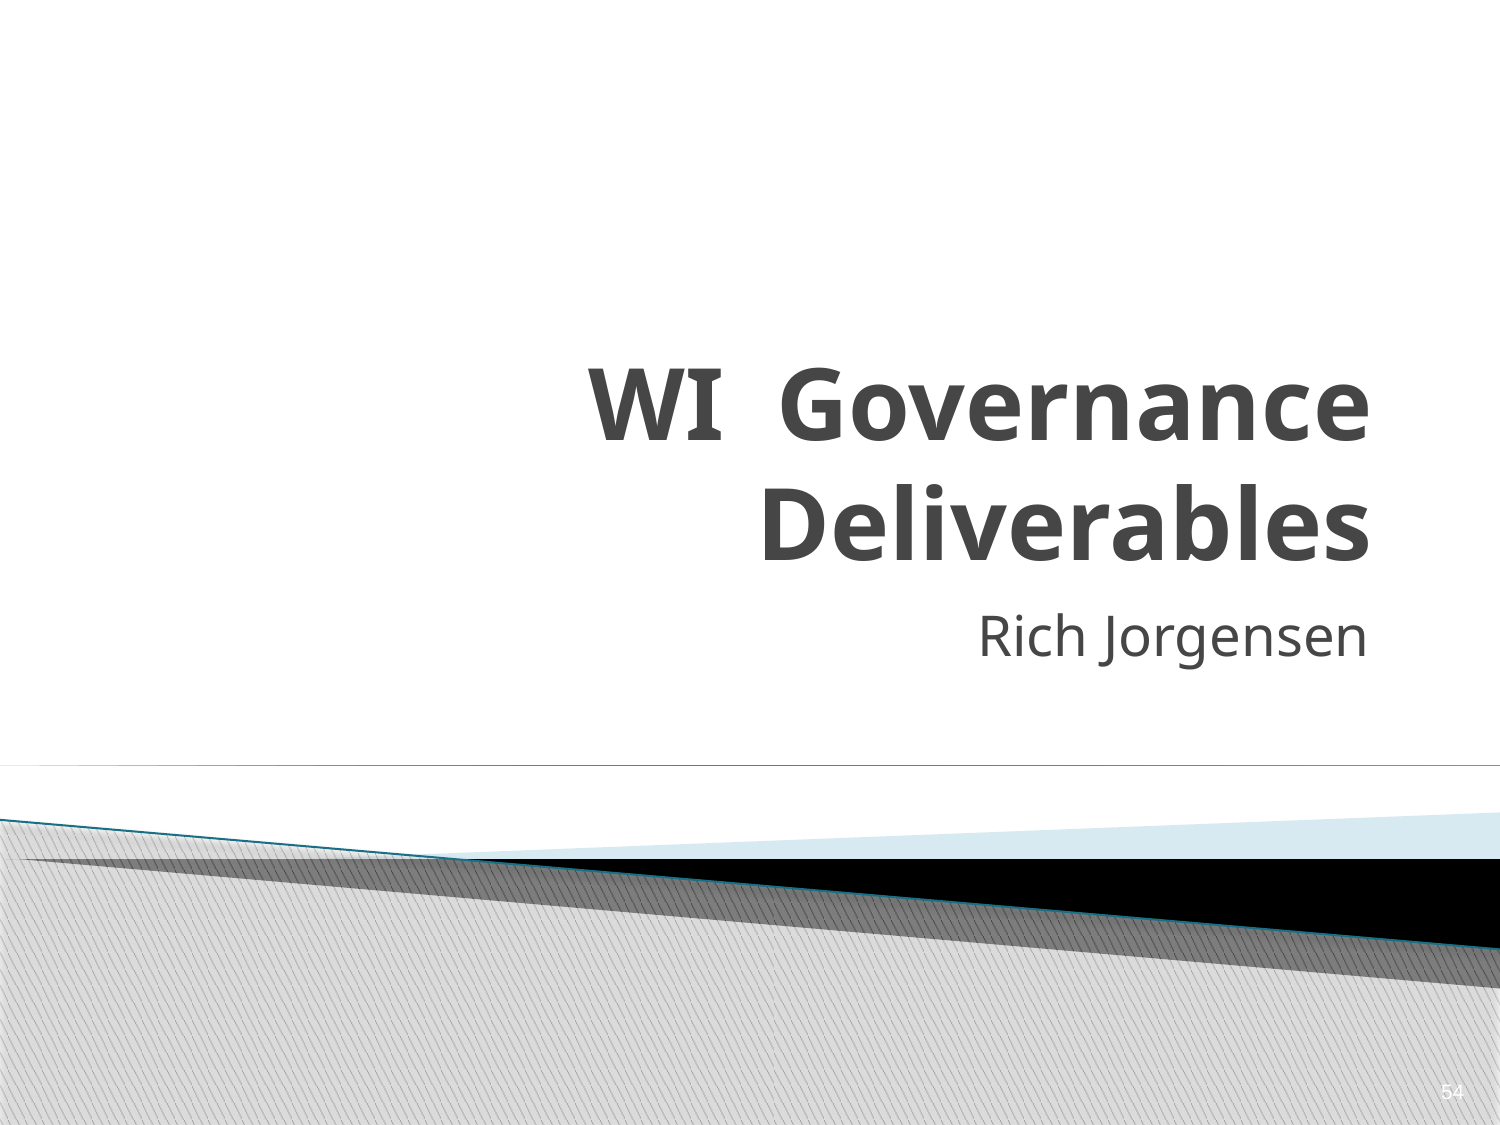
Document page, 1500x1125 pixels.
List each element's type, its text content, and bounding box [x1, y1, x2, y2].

slide_number 54 [1418, 1051, 1479, 1112]
subtitle Rich Jorgensen [112, 592, 1388, 790]
picture [5, 859, 1500, 989]
title WI Governance Deliverables [112, 287, 1388, 588]
